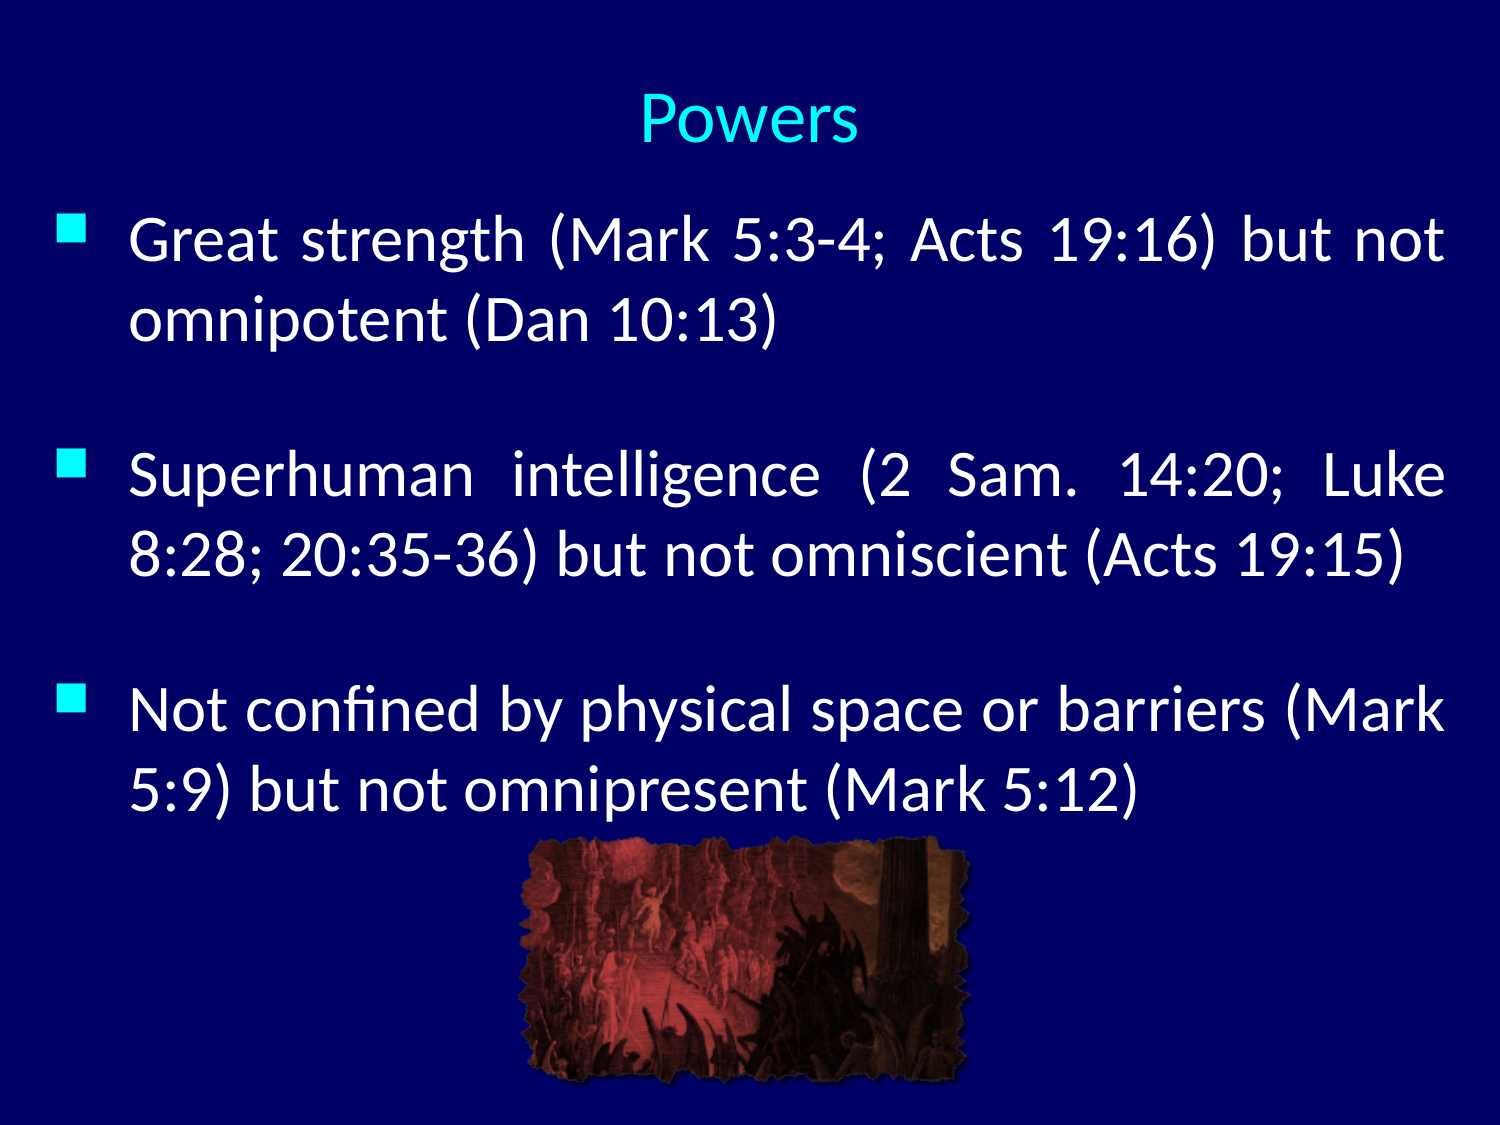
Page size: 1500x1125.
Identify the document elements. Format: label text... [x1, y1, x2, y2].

picture [513, 829, 987, 1101]
list Great strength (Mark 5:3-4; Acts 19:16) but not omnipotent (Dan 10:13) Superhuman intelligence (2 Sam. 14:20; Luke 8:28; 20:35-36) but not omniscient (Acts 19:15) Not confined by physical space or barriers (Mark 5:9) but not omnipresent (Mark 5:12) [37, 187, 1463, 995]
title Powers [112, 37, 1388, 187]
